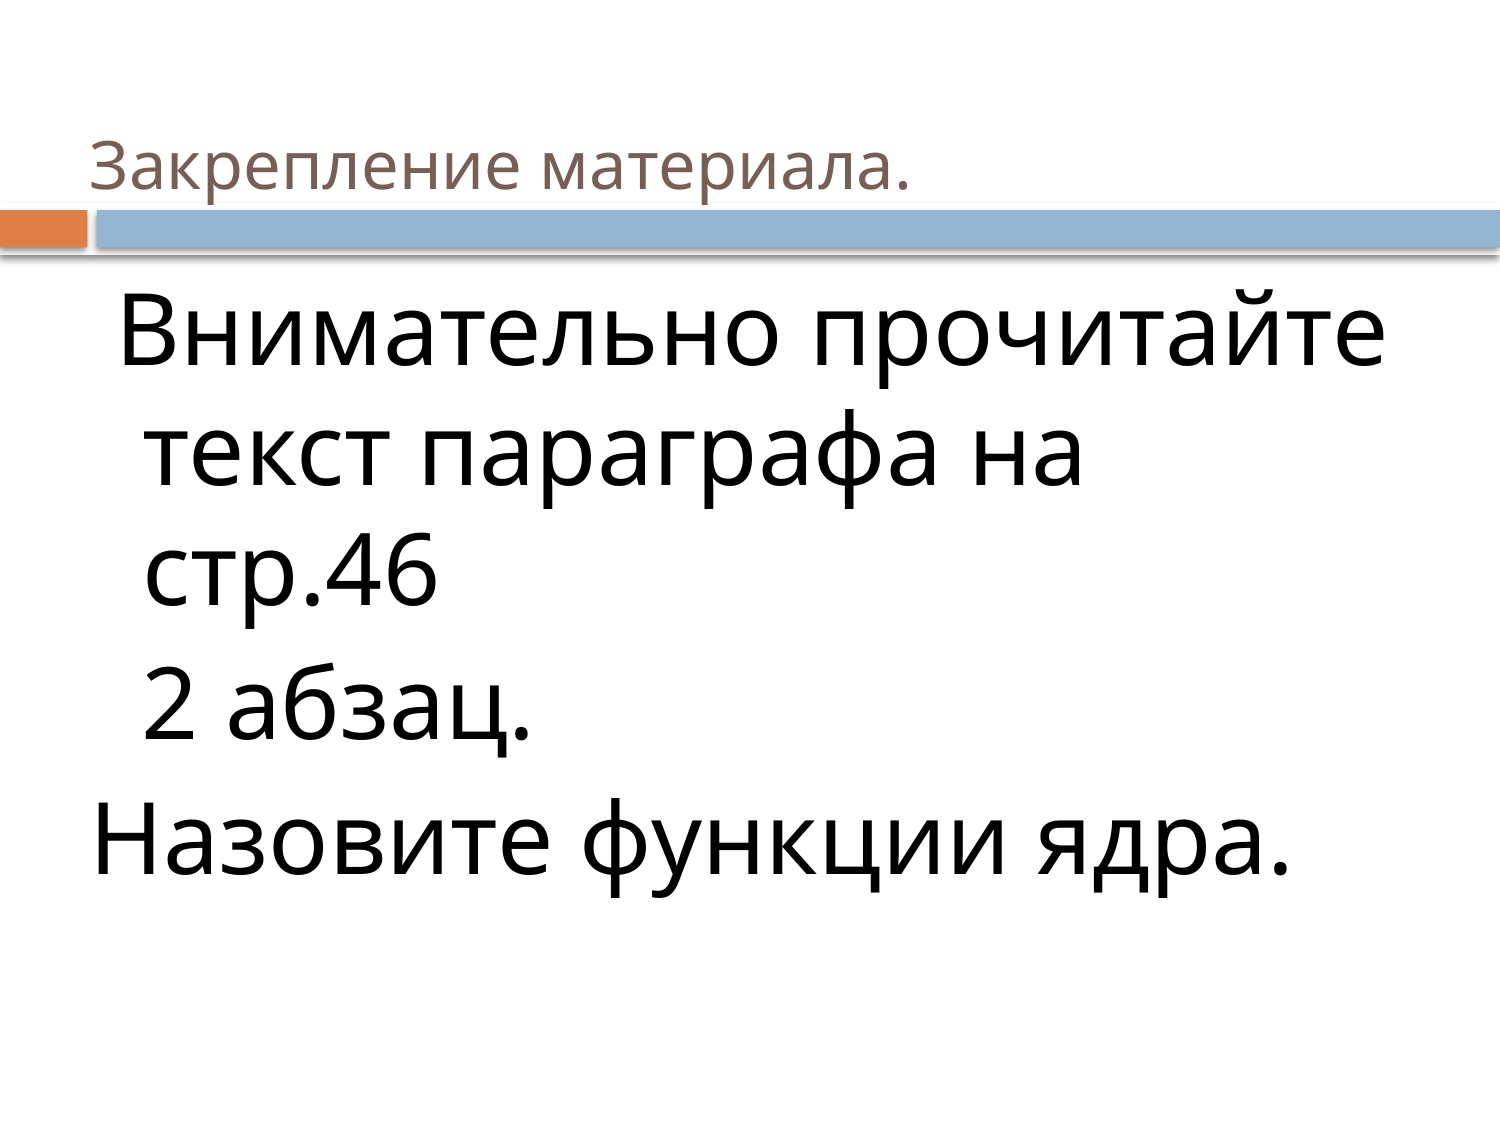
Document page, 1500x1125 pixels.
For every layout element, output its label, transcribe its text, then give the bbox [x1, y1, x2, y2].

list Внимательно прочитайте текст параграфа на стр.46 2 абзац. Назовите функции ядра. [75, 257, 1425, 1038]
title Закрепление материала. [75, 115, 1425, 211]
